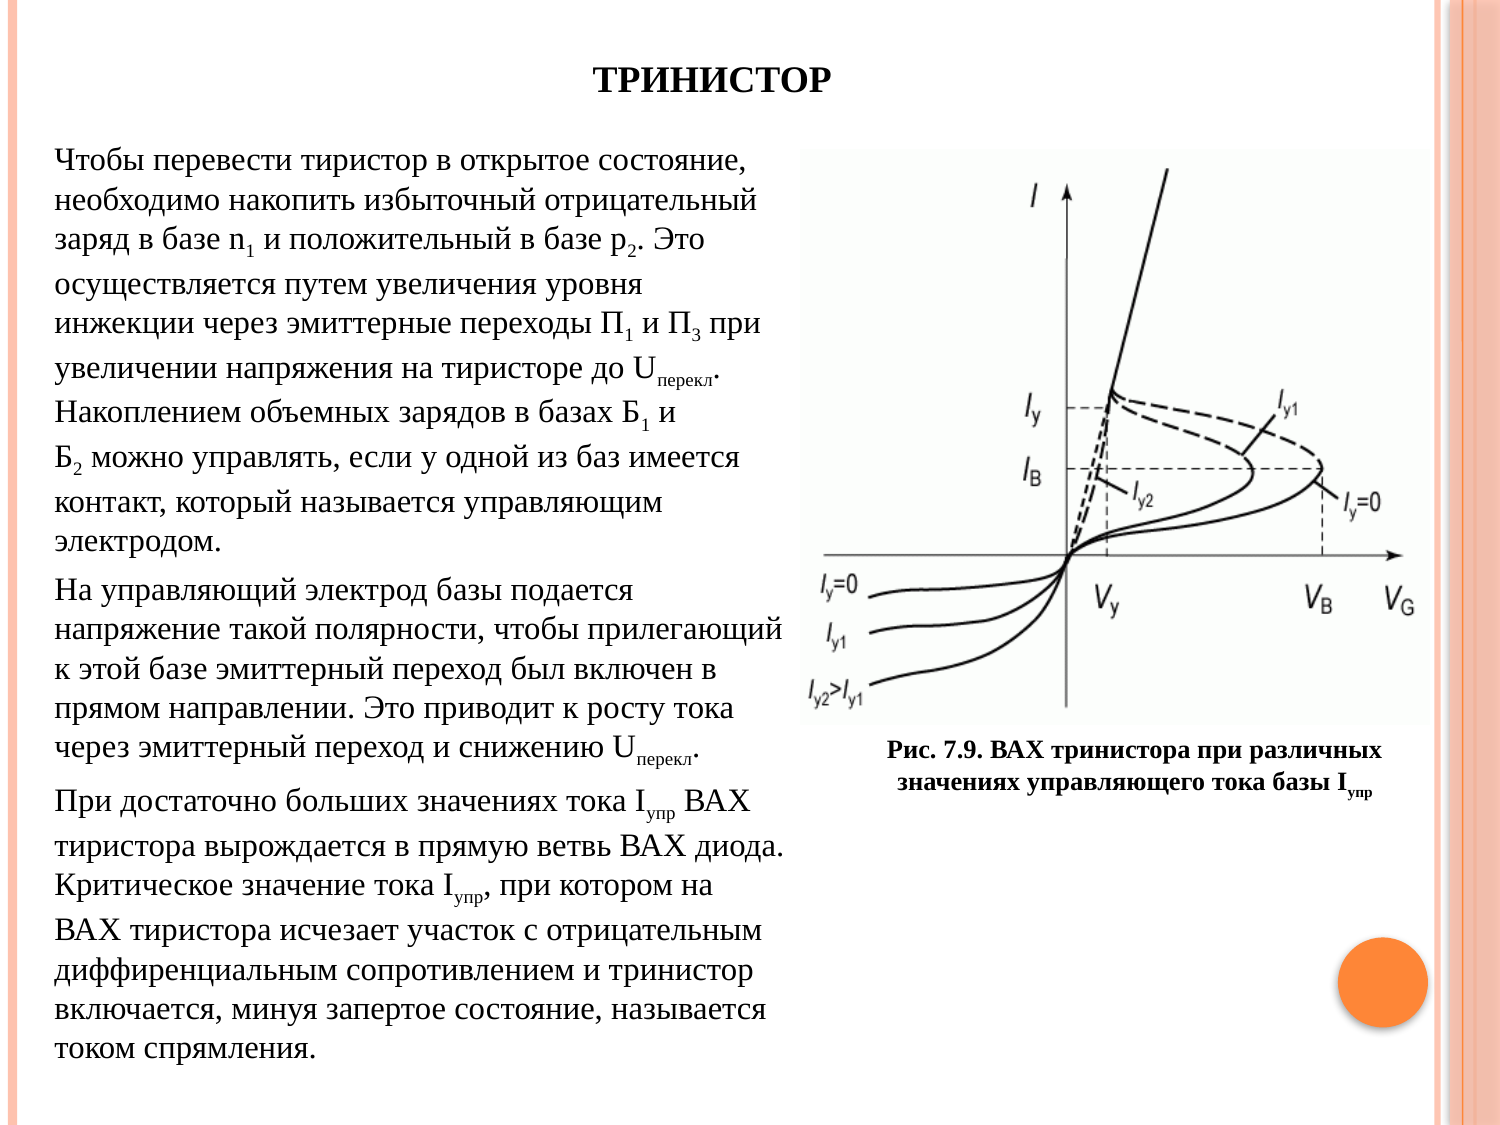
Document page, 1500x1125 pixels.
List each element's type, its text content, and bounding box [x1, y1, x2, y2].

list Рис. 7.9. ВАХ тринистора при различных значениях управляющего тока базы Iупр [812, 735, 1413, 825]
picture [799, 149, 1430, 726]
list Чтобы перевести тиристор в открытое состояние, необходимо накопить избыточный отрицательный заряд в базе n1 и положительный в базе р2. Это осуществляется путем увеличения уровня инжекции через эмиттерные переходы П1 и П3 при увеличении напряжения на тиристоре до Uперекл. Накоплением объемных зарядов в базах Б1 и Б2 можно управлять, если у одной из баз имеется контакт, который называется управляющим электродом. На управляющий электрод базы подается напряжение такой полярности, чтобы прилегающий к этой базе эмиттерный переход был включен в прямом направлении. Это приводит к росту тока через эмиттерный переход и снижению Uперекл. При достаточно больших значениях тока Iупр ВАХ тиристора вырождается в прямую ветвь ВАХ диода. Критическое значение тока Iупр, при котором на ВАХ тиристора исчезает участок с отрицательным диффиренциальным сопротивлением и тринистор включается, минуя запертое состояние, называется током спрямления. [0, 125, 800, 1125]
title Тринистор [350, 24, 1075, 108]
